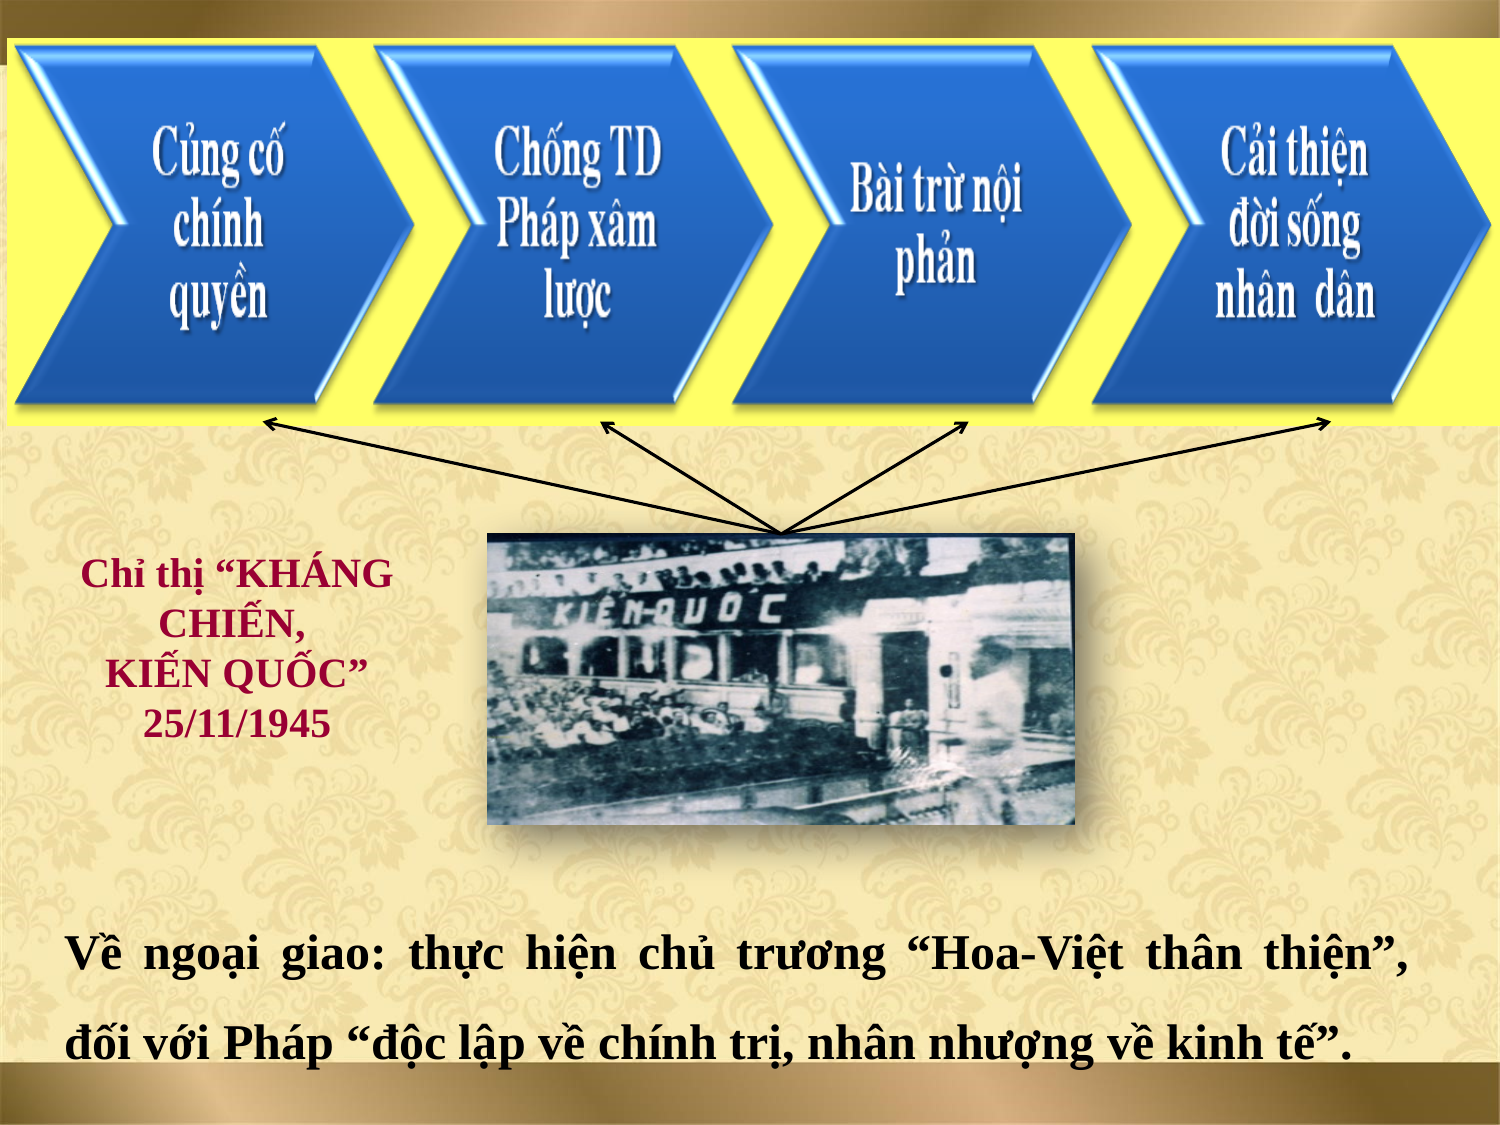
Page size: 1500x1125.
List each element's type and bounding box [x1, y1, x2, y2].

text_box [599, 421, 781, 535]
text_box [781, 421, 1332, 535]
text_box [262, 421, 599, 535]
picture [0, 0, 1500, 1125]
